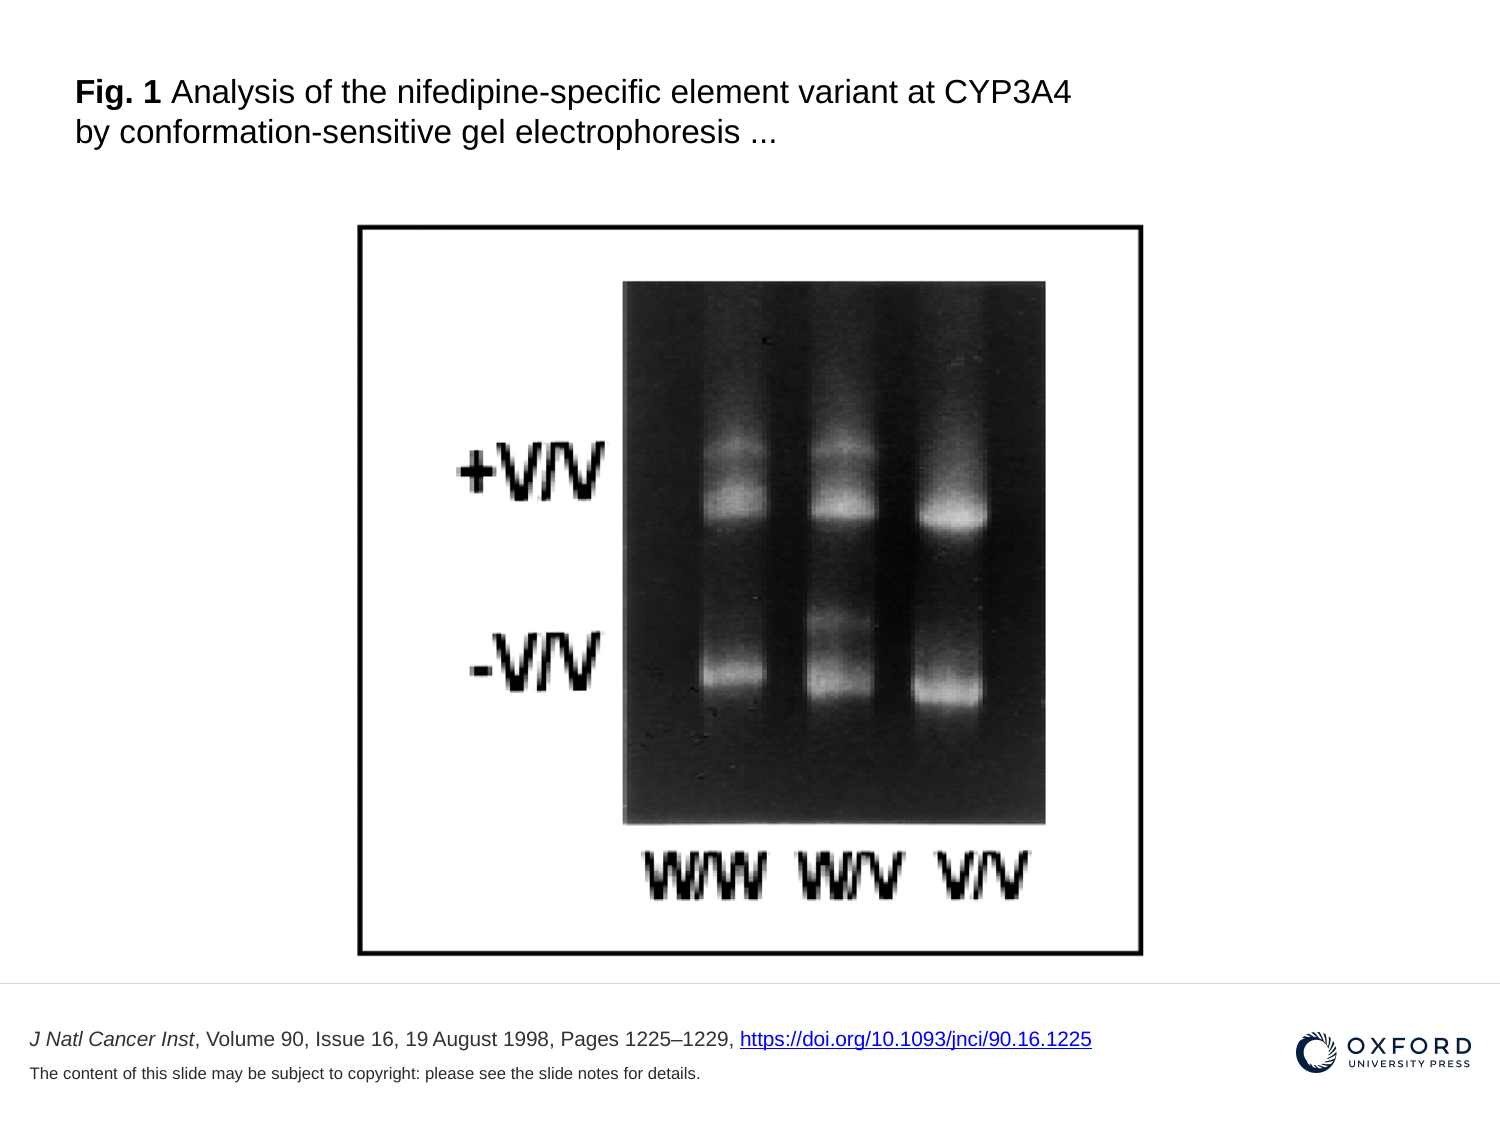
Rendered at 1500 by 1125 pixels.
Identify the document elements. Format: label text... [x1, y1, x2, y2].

footer J Natl Cancer Inst, Volume 90, Issue 16, 19 August 1998, Pages 1225–1229, https://doi.org/10.1093/jnci/90.16.1225 The content of this slide may be subject to copyright: please see the slide notes for details. [0, 983, 1260, 1125]
picture [356, 224, 1144, 957]
title Fig. 1 Analysis of the nifedipine-specific element variant at CYP3A4 by conformation-sensitive gel electrophoresis ... [75, 69, 1078, 171]
picture [1296, 1032, 1471, 1073]
